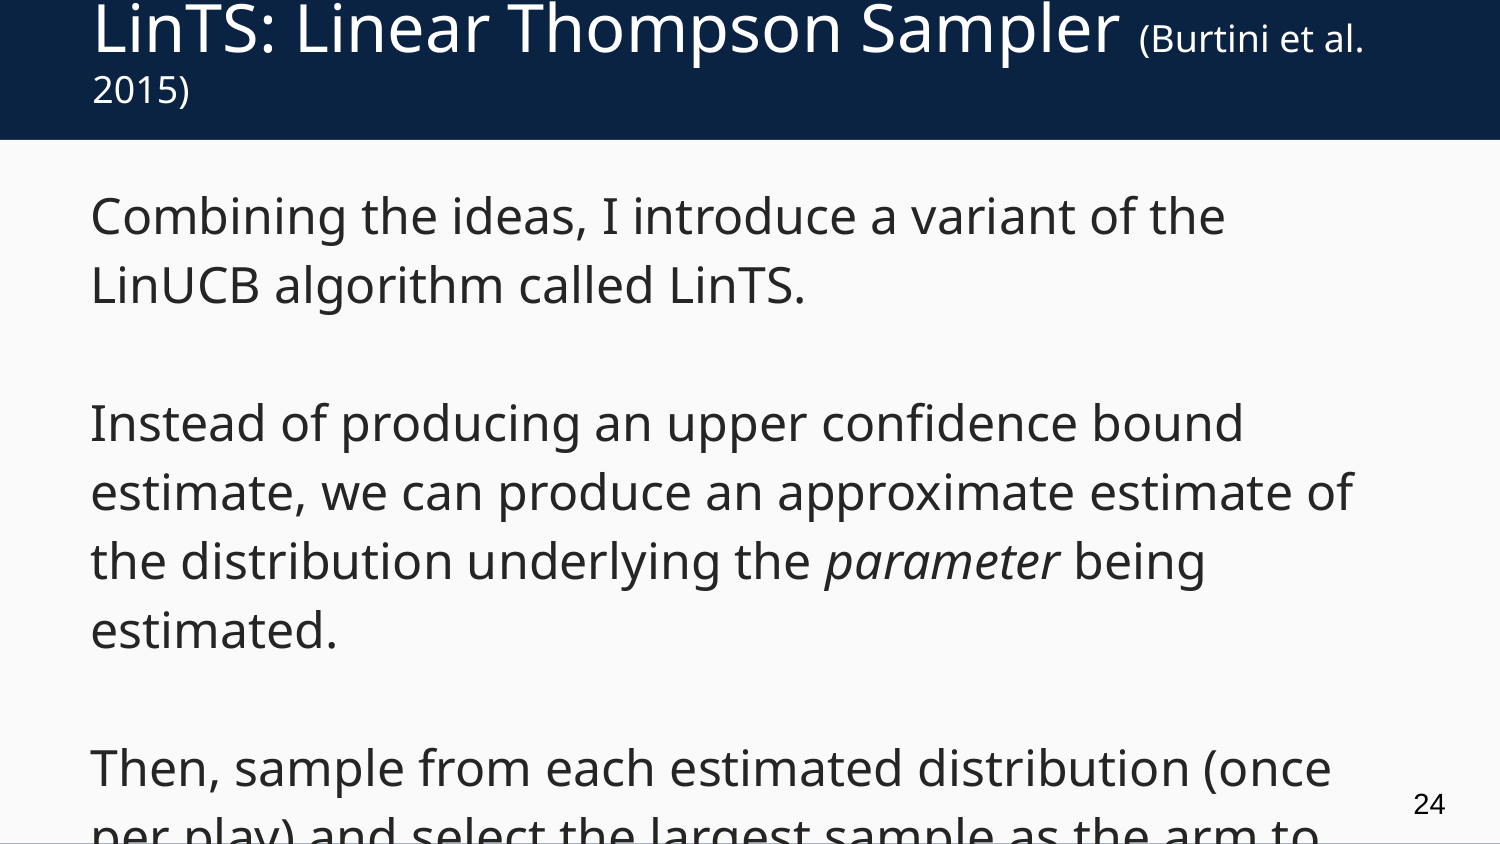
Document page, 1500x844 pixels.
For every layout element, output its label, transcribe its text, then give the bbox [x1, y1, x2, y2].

list Combining the ideas, I introduce a variant of the LinUCB algorithm called LinTS. Instead of producing an upper confidence bound estimate, we can produce an approximate estimate of the distribution underlying the parameter being estimated. Then, sample from each estimated distribution (once per play) and select the largest sample as the arm to play. [75, 160, 1425, 606]
slide_number 24 [1398, 770, 1489, 835]
title LinTS: Linear Thompson Sampler (Burtini et al. 2015) [77, 0, 1427, 126]
